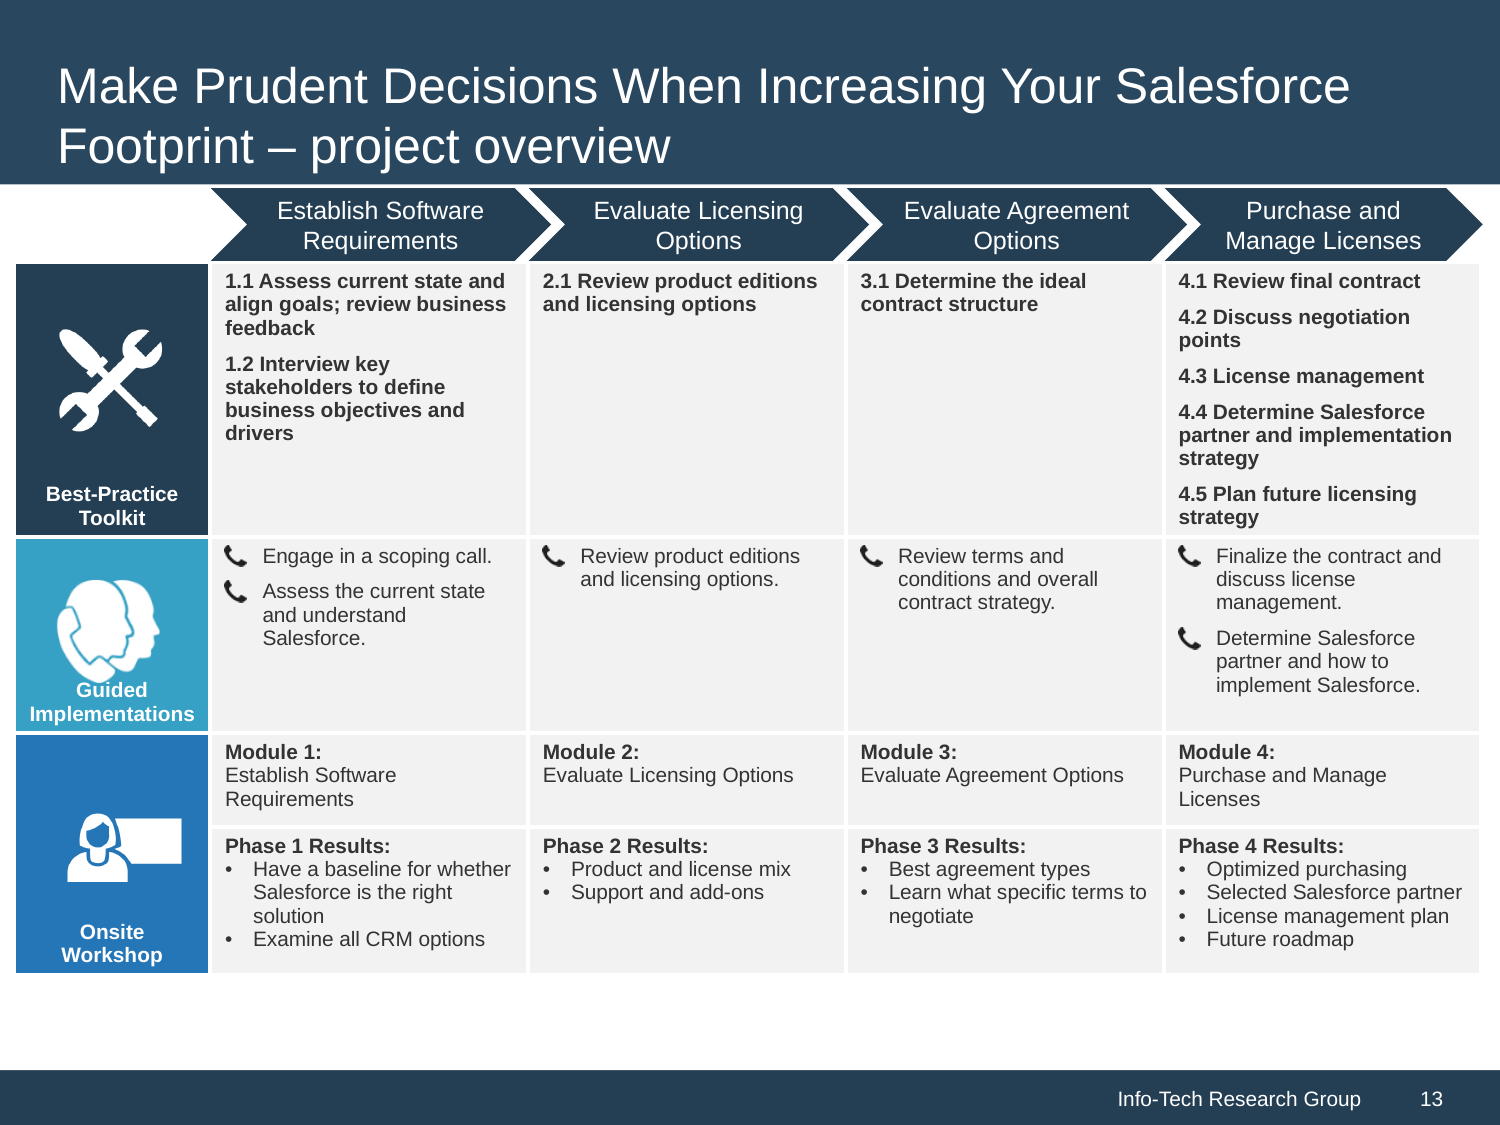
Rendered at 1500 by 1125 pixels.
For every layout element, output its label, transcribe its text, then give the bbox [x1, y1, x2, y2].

text_box Purchase and Manage Licenses [1162, 187, 1485, 264]
text_box Establish Software Requirements [208, 187, 554, 264]
picture [1178, 627, 1201, 650]
table_cell Phase 2 Results: Product and license mix Support and add-ons [530, 829, 844, 973]
picture [542, 545, 565, 567]
text_box Evaluate Agreement Options [844, 187, 1190, 264]
table_cell Onsite Workshop [16, 735, 208, 973]
table_cell Module 3: Evaluate Agreement Options [848, 735, 1162, 825]
title Make Prudent Decisions When Increasing Your Salesforce Footprint – project overview [41, 41, 1457, 187]
text_box Evaluate Licensing Options [526, 187, 872, 264]
table_header 4.1 Review final contract 4.2 Discuss negotiation points 4.3 License management 4.4 Determine Salesforce partner and implementation strategy 4.5 Plan future licensing strategy [1166, 264, 1479, 535]
picture [64, 807, 189, 887]
table_cell Guided Implementations [16, 539, 208, 731]
table_cell Phase 1 Results: Have a baseline for whether Salesforce is the right solution Examine all CRM options [212, 829, 526, 973]
picture [860, 545, 883, 567]
picture [1178, 545, 1201, 567]
table_cell Review product editions and licensing options. [530, 539, 844, 731]
picture [17, 288, 198, 468]
table_cell Phase 4 Results: Optimized purchasing Selected Salesforce partner License management plan Future roadmap [1166, 829, 1479, 973]
table_header Best-Practice Toolkit [16, 264, 208, 535]
table_cell Finalize the contract and discuss license management. Determine Salesforce partner and how to implement Salesforce. [1166, 539, 1479, 731]
table_cell Module 2: Evaluate Licensing Options [530, 735, 844, 825]
table_cell Phase 3 Results: Best agreement types Learn what specific terms to negotiate [848, 829, 1162, 973]
table_cell Engage in a scoping call. Assess the current state and understand Salesforce. [212, 539, 526, 731]
table_header 3.1 Determine the ideal contract structure [848, 264, 1162, 535]
table_header 1.1 Assess current state and align goals; review business feedback 1.2 Interview key stakeholders to define business objectives and drivers [212, 264, 526, 535]
picture [224, 545, 247, 567]
table_cell Module 1: Establish Software Requirements [212, 735, 526, 825]
picture [224, 580, 247, 603]
table_cell Review terms and conditions and overall contract strategy. [848, 539, 1162, 731]
table_cell Module 4: Purchase and Manage Licenses [1166, 735, 1479, 825]
table_header 2.1 Review product editions and licensing options [530, 264, 844, 535]
picture [27, 559, 189, 705]
